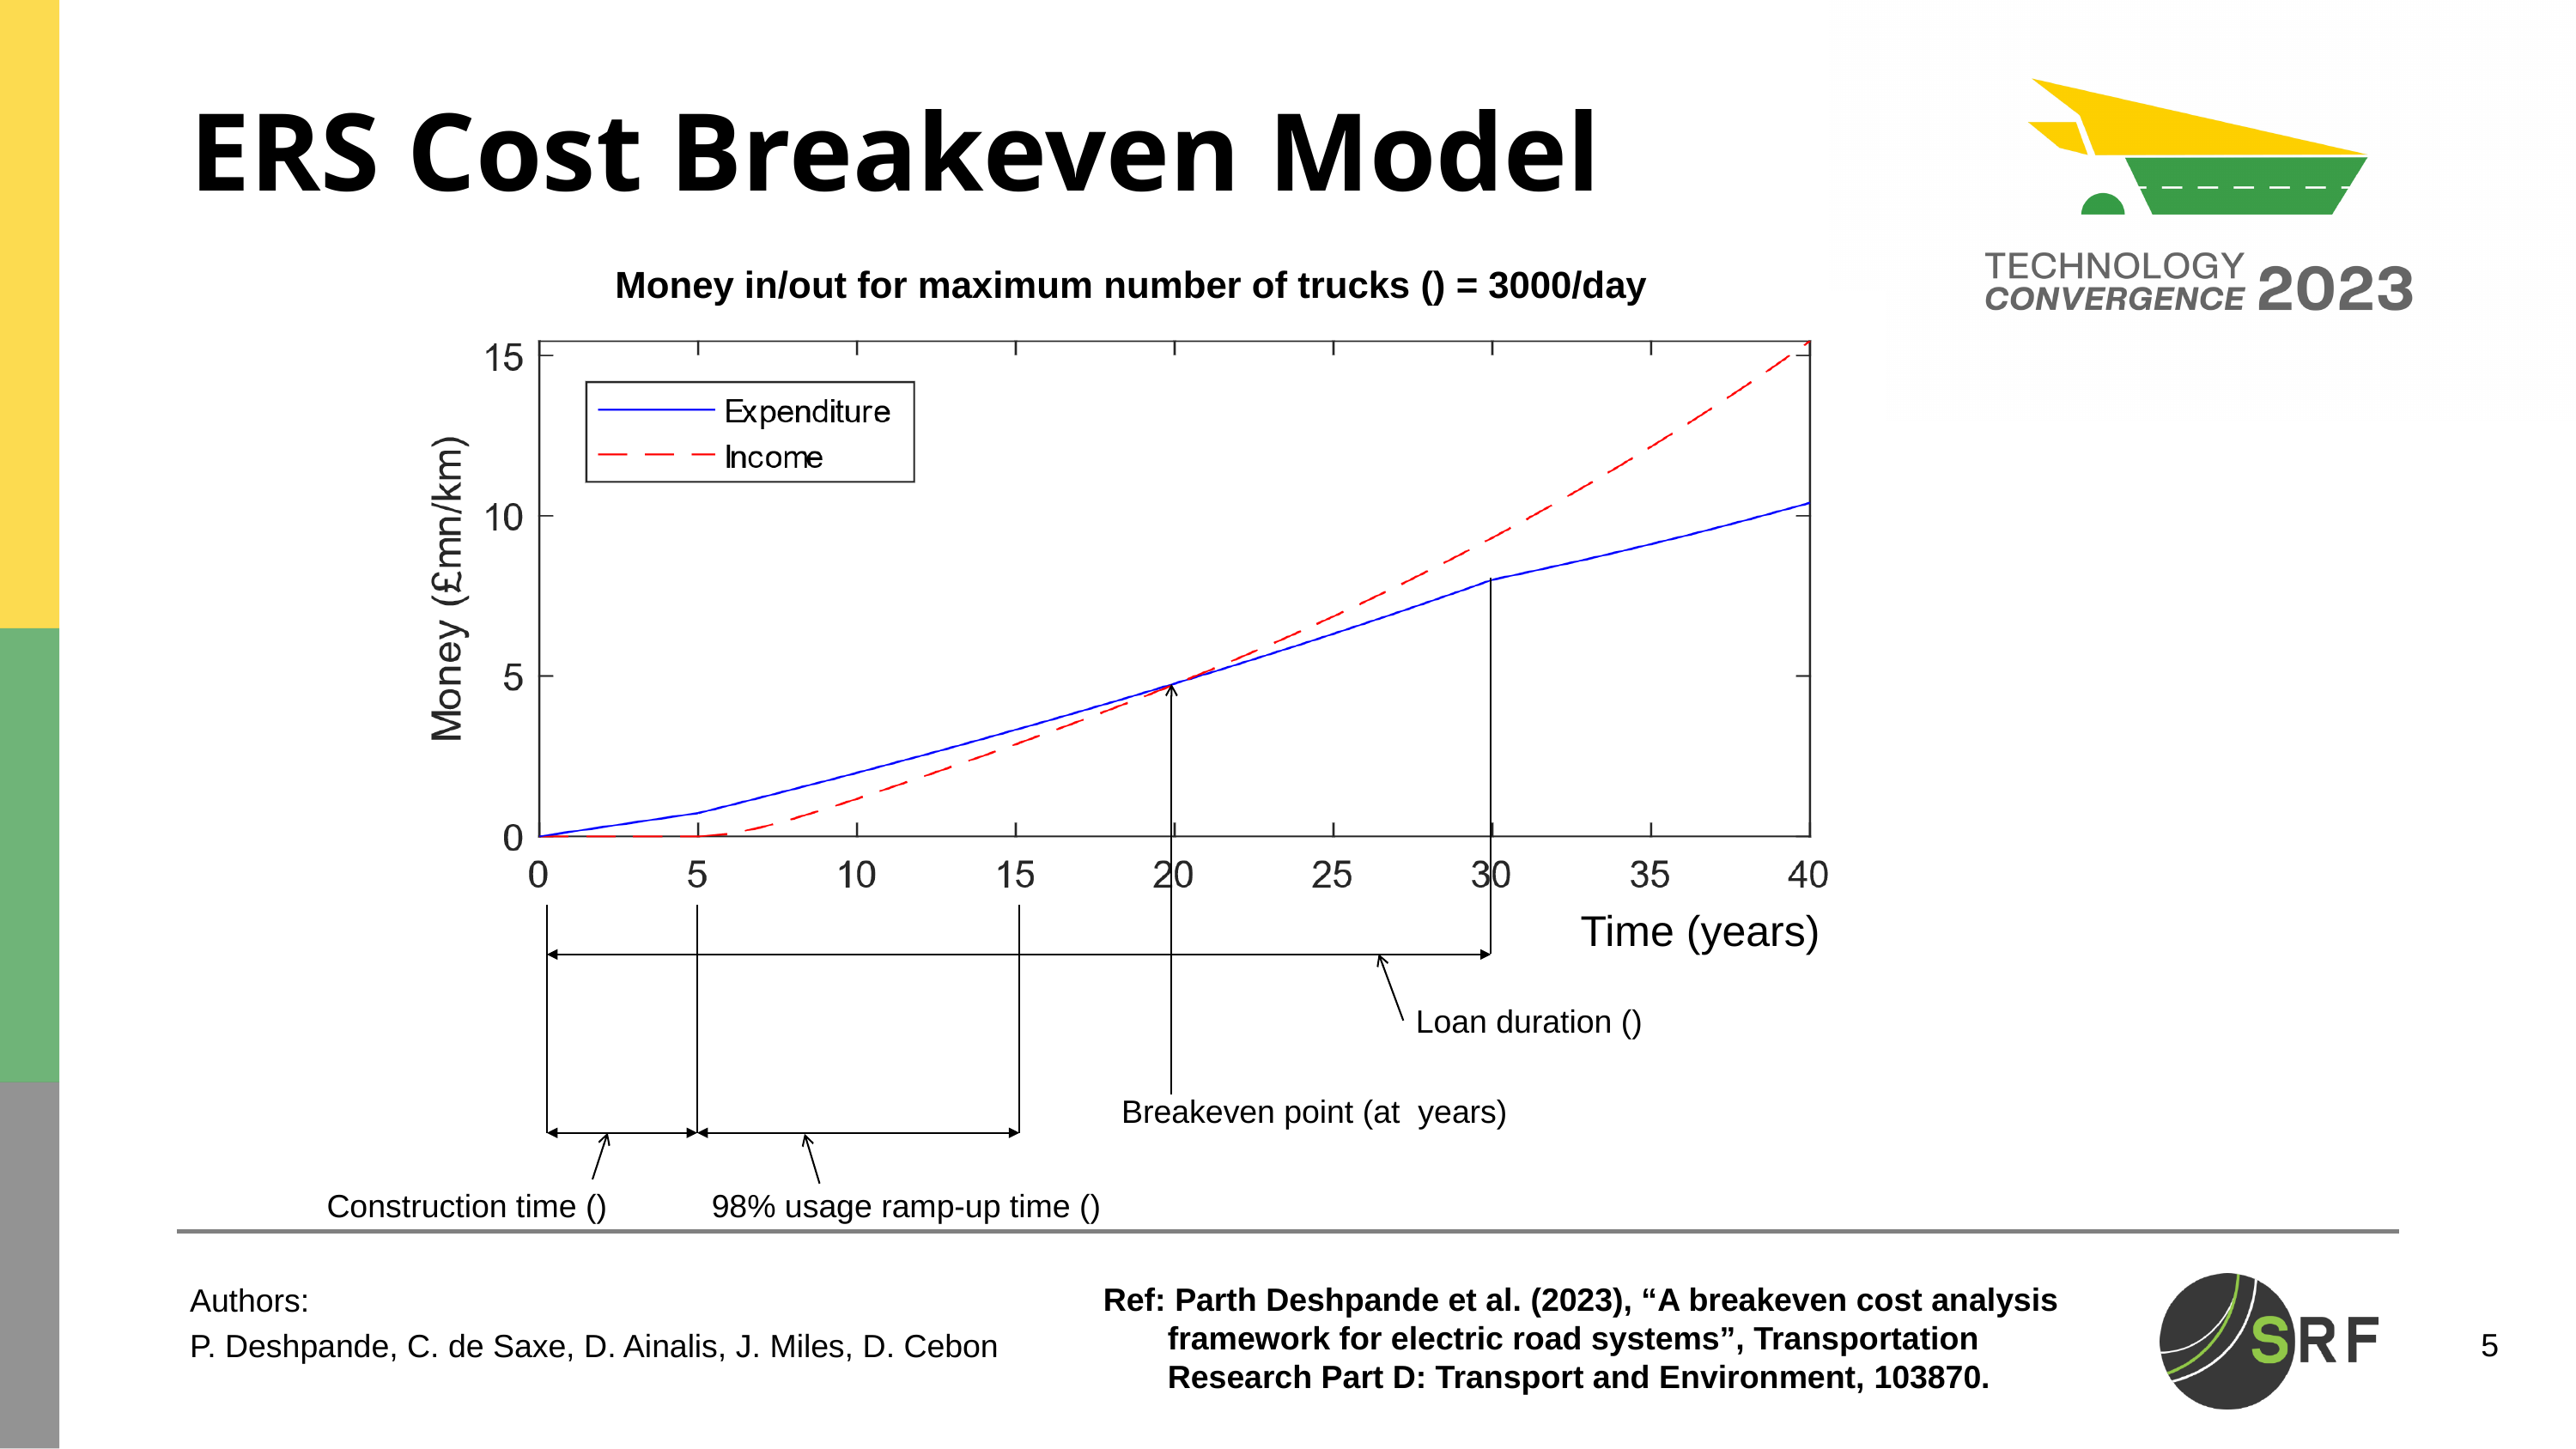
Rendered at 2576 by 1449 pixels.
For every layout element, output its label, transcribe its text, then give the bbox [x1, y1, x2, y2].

text_box Ref: Parth Deshpande et al. (2023), “A breakeven cost analysis framework for electric road systems”, Transportation Research Part D: Transport and Environment, ﻿103870. [1091, 1272, 2085, 1401]
list Authors: P. Deshpande, C. de Saxe, D. Ainalis, J. Miles, D. Cebon [177, 1274, 1289, 1414]
text_box Time (years) [1552, 912, 1849, 961]
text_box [592, 1132, 608, 1180]
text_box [804, 1133, 820, 1185]
picture [377, 0, 2576, 902]
text_box 5 [2454, 1318, 2526, 1369]
picture [2160, 1273, 2379, 1410]
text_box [1378, 954, 1404, 1022]
title ERS Cost Breakeven Model [177, 76, 1937, 329]
